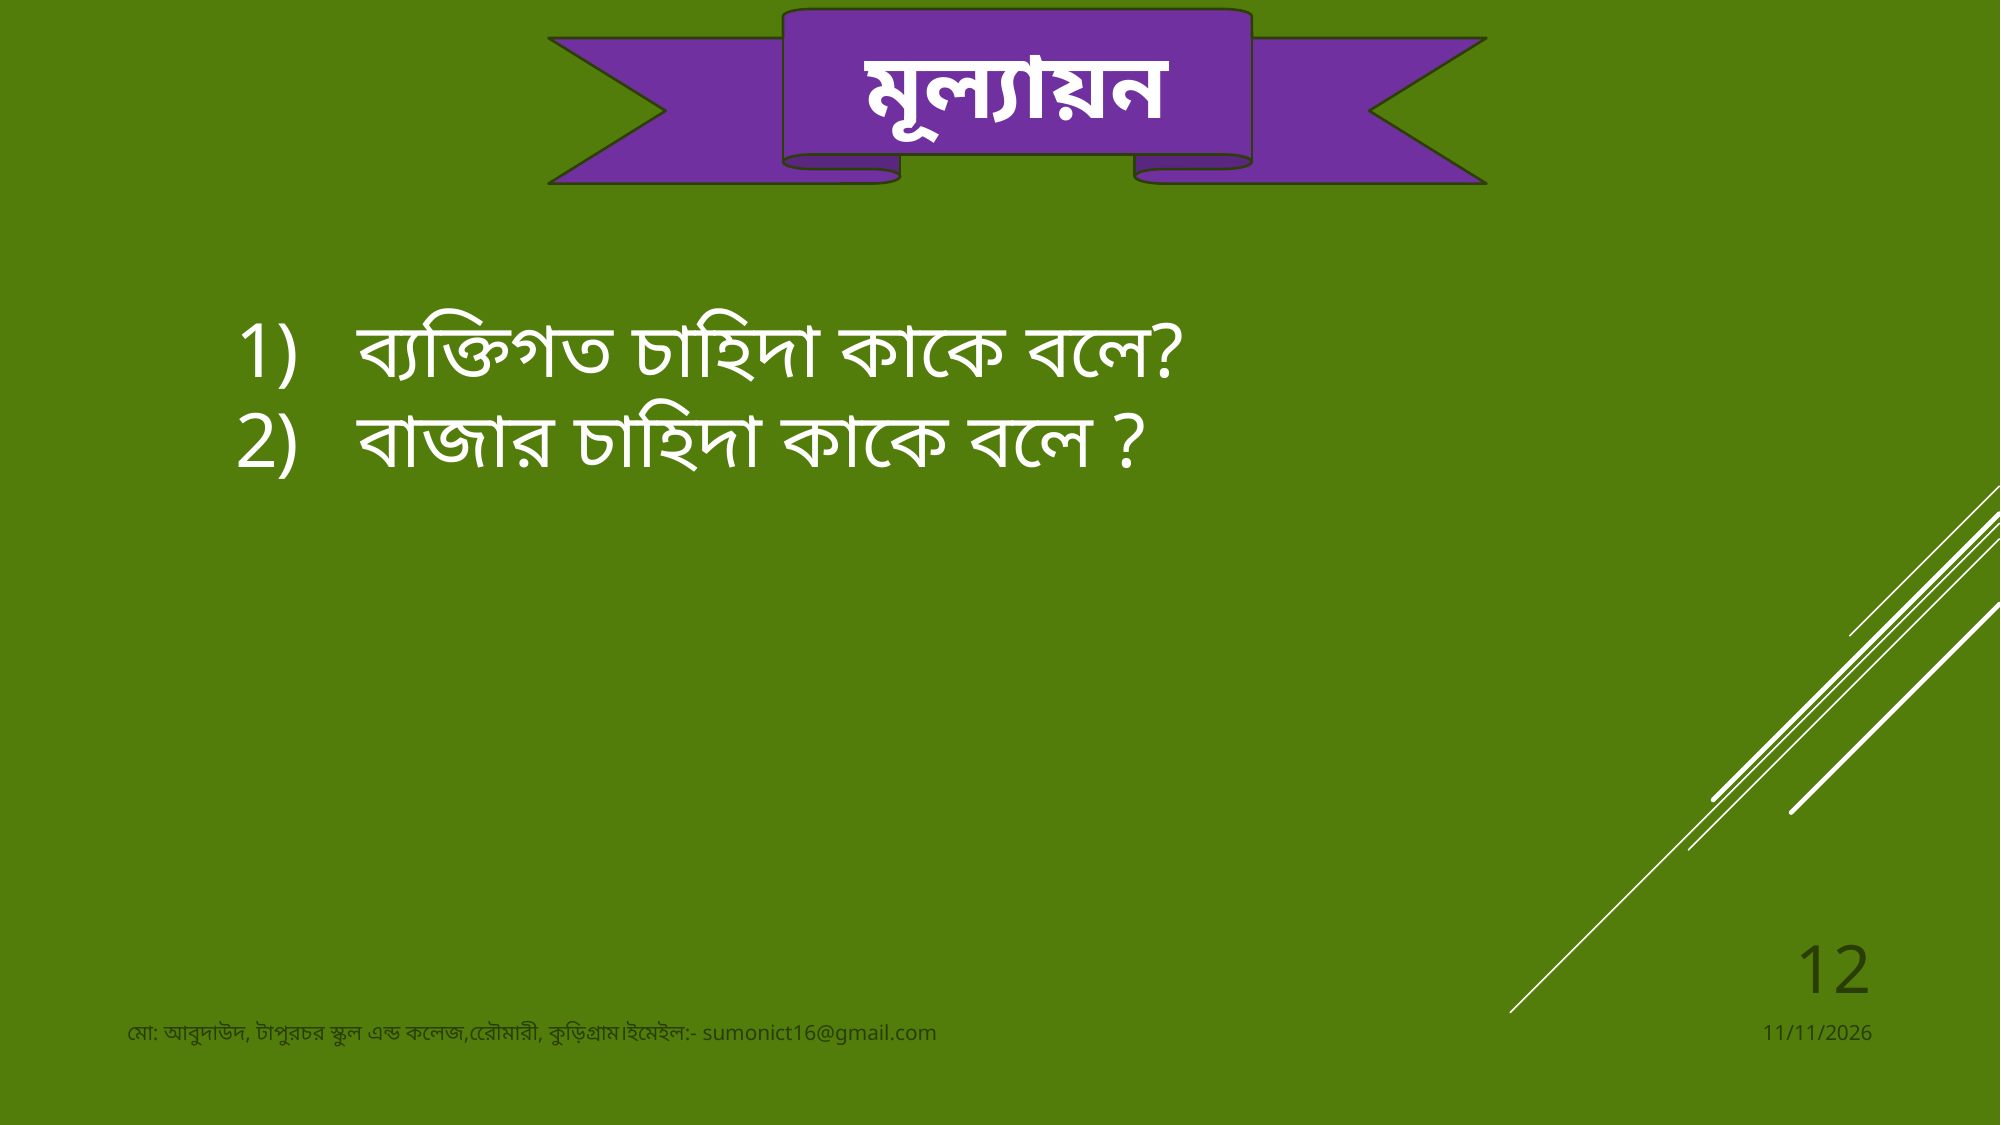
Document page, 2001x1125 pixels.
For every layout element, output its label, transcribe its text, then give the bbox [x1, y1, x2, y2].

text_box মূল্যায়ন [547, 7, 1488, 185]
footer মো: আবুদাউদ, টাপুরচর স্কুল এন্ড কলেজ,রেৌমারী, কুড়িগ্রাম।ইমেইল:- sumonict16@gmail.com [112, 1012, 1350, 1073]
text_box ব্যক্তিগত চাহিদা কাকে বলে? বাজার চাহিদা কাকে বলে ? [220, 295, 1328, 490]
slide_number 21-Aug-19 [1624, 1012, 1888, 1073]
slide_number 12 [1700, 915, 1888, 1025]
